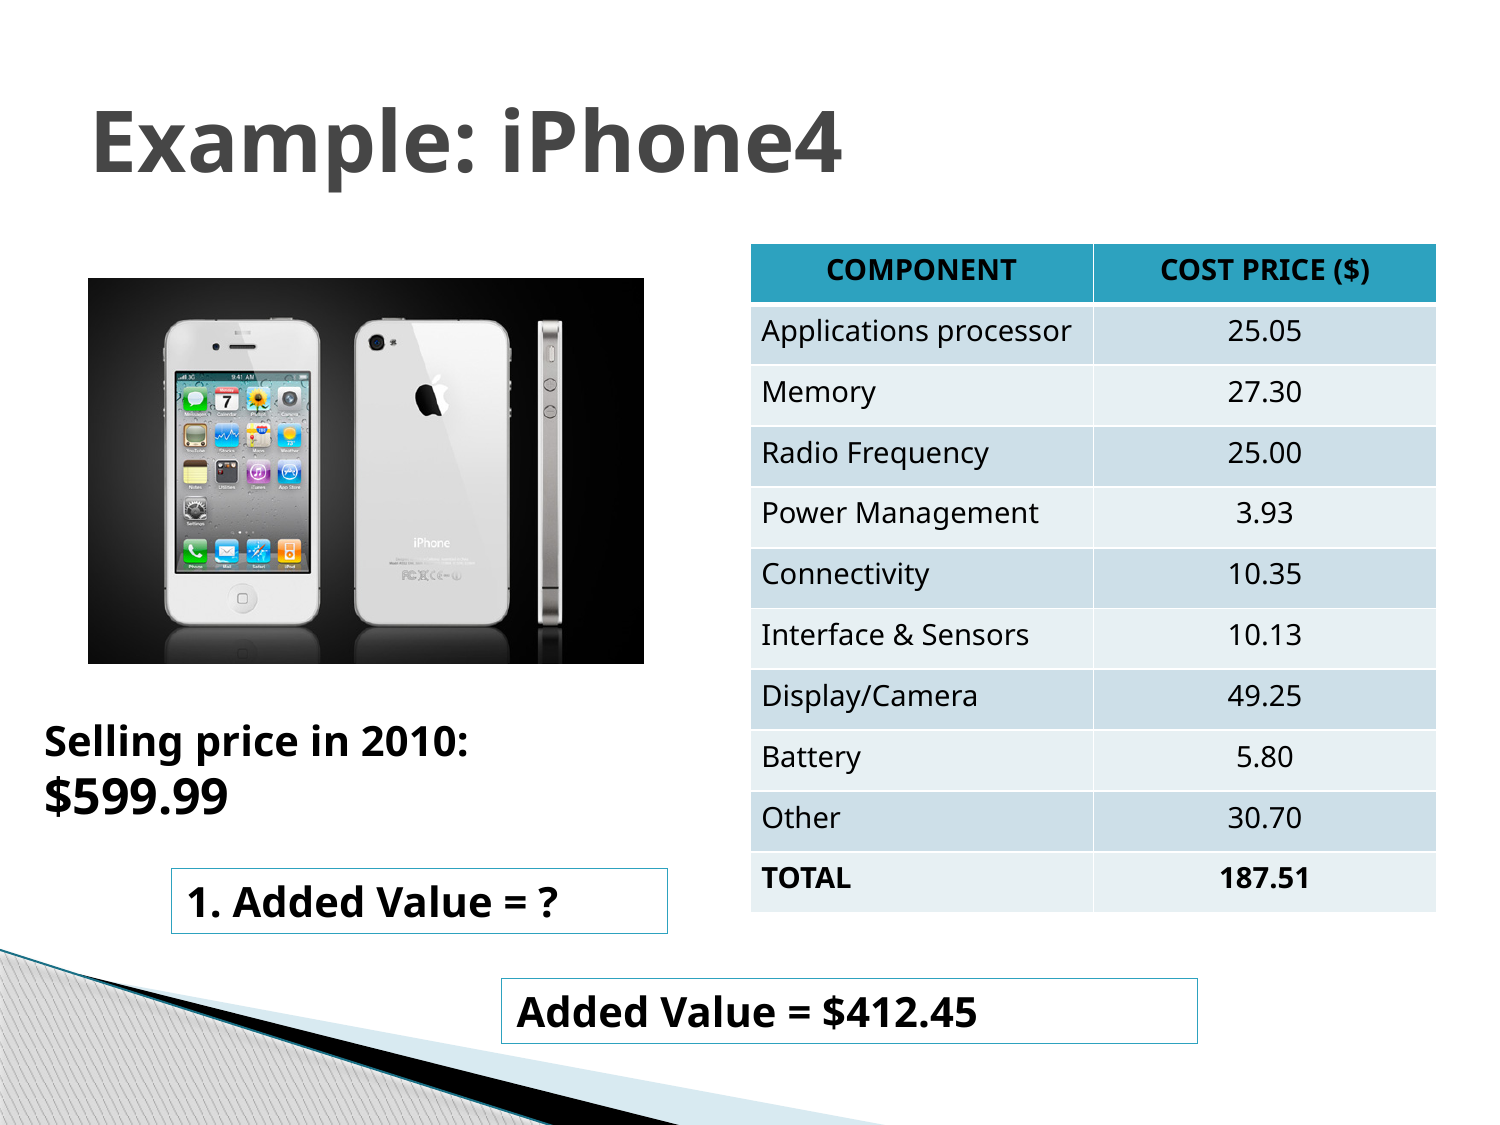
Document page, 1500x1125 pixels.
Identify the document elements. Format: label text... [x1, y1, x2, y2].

picture [88, 278, 644, 664]
table_cell 25.00 [1094, 427, 1436, 486]
table_cell Battery [751, 731, 1093, 790]
table_cell 49.25 [1094, 670, 1436, 729]
table_cell Applications processor [751, 307, 1093, 364]
table_cell 27.30 [1094, 366, 1436, 425]
table_cell 3.93 [1094, 488, 1436, 547]
text_box 1. Added Value = ? [171, 868, 668, 934]
table_header COMPONENT [751, 244, 1093, 302]
table_cell Other [751, 792, 1093, 851]
table_cell Power Management [751, 488, 1093, 547]
table_cell Memory [751, 366, 1093, 425]
table_cell 30.70 [1094, 792, 1436, 851]
text_box Added Value = $412.45 [501, 978, 1198, 1044]
table_cell TOTAL [751, 853, 1093, 912]
table_cell Connectivity [751, 549, 1093, 608]
table_cell Radio Frequency [751, 427, 1093, 486]
title Example: iPhone4 [75, 45, 1425, 233]
table_cell Interface & Sensors [751, 609, 1093, 668]
table_cell 187.51 [1094, 853, 1436, 912]
table_cell 5.80 [1094, 731, 1436, 790]
table_cell 10.35 [1094, 549, 1436, 608]
text_box Selling price in 2010: $599.99 [29, 707, 526, 833]
table_cell Display/Camera [751, 670, 1093, 729]
table_header COST PRICE ($) [1094, 244, 1436, 302]
table_cell 10.13 [1094, 609, 1436, 668]
table_cell 25.05 [1094, 307, 1436, 364]
